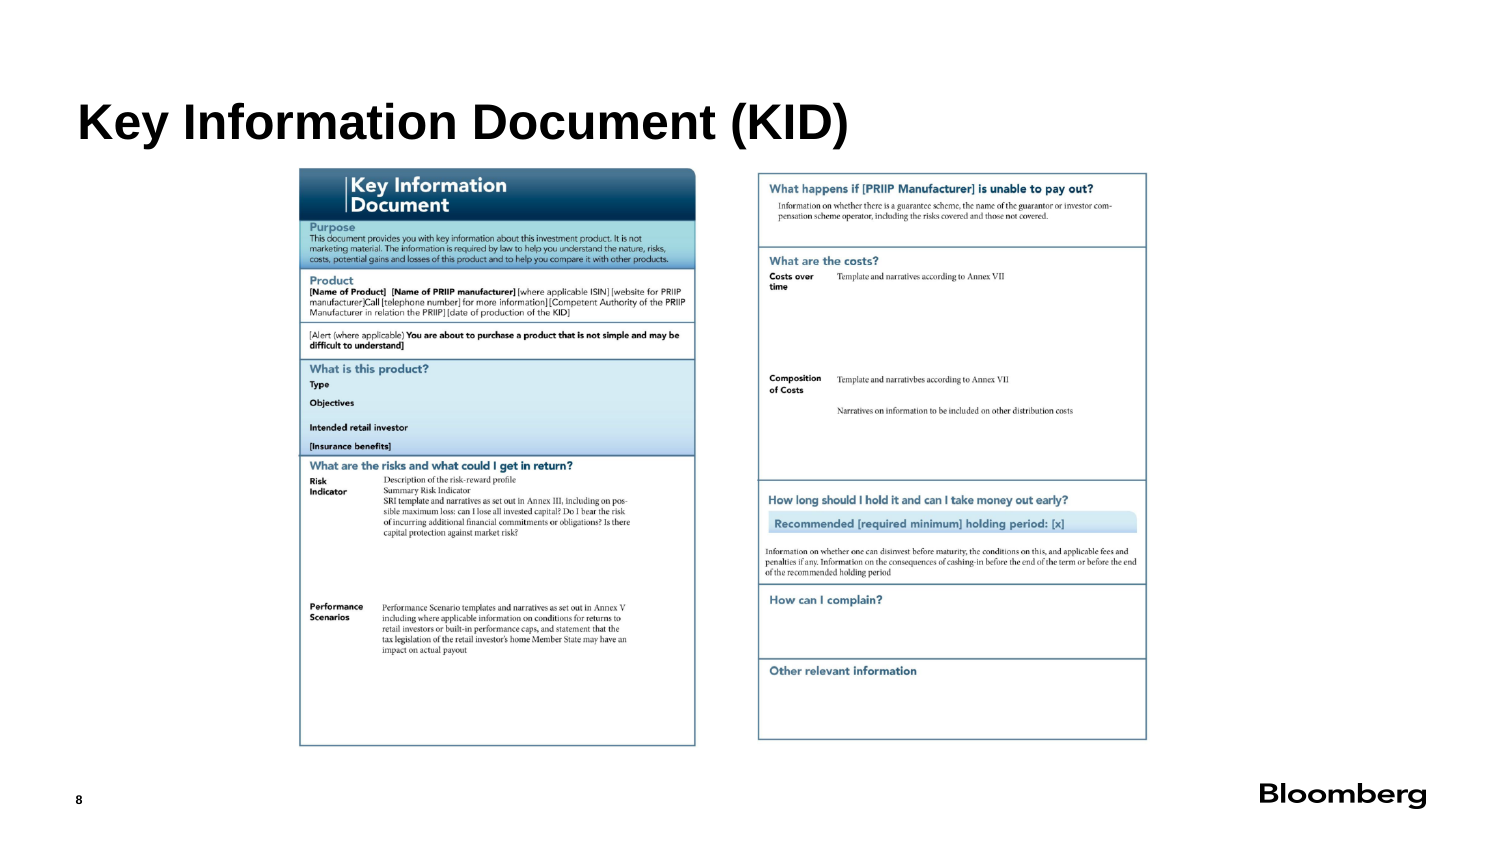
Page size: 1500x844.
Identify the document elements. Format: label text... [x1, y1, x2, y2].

picture [278, 146, 716, 765]
picture [737, 152, 1168, 761]
picture [1260, 783, 1426, 809]
title Key Information Document (KID) [77, 86, 1422, 174]
